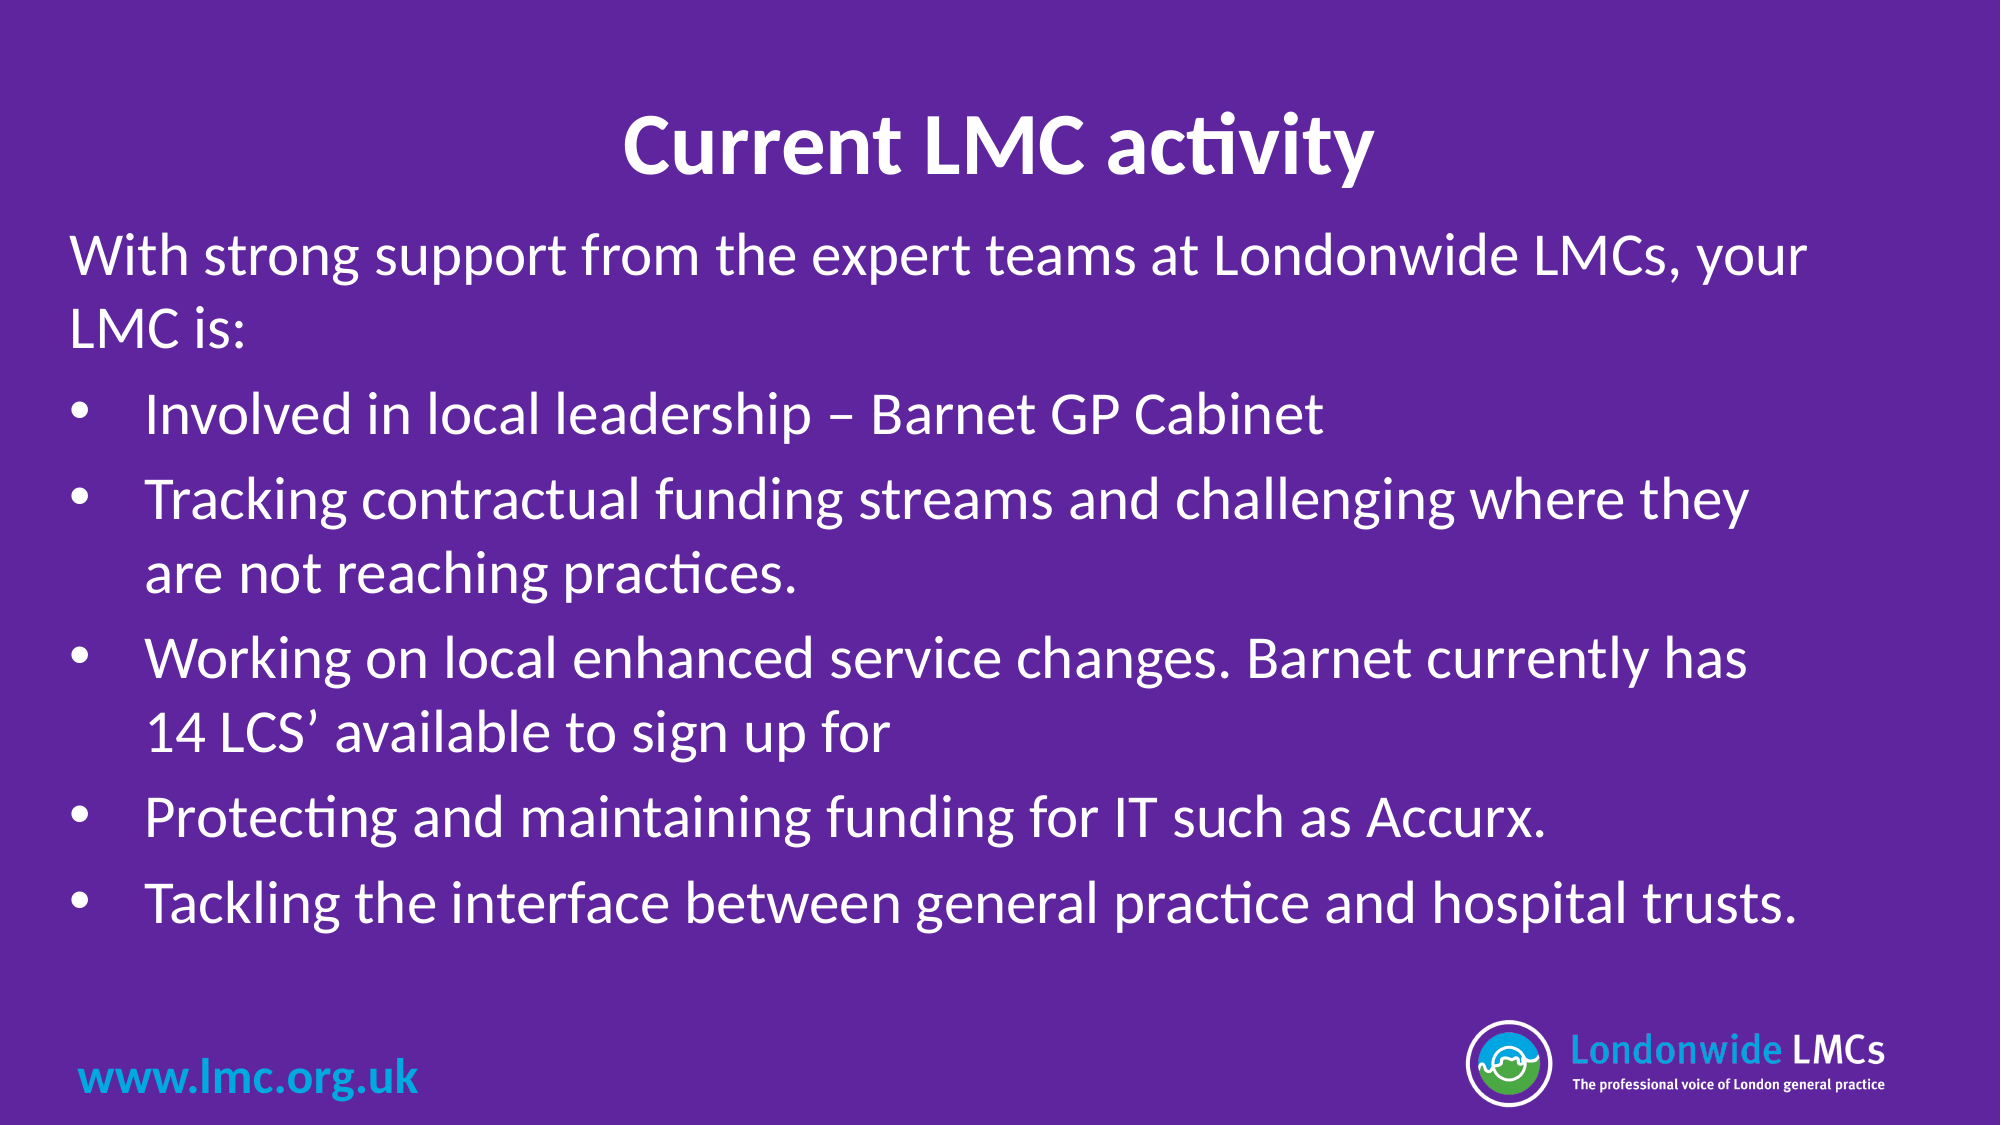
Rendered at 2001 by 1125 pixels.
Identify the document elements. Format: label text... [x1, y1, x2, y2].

picture [1464, 1018, 1886, 1109]
title Current LMC activity [99, 45, 1900, 233]
list With strong support from the expert teams at Londonwide LMCs, your LMC is: Involved in local leadership – Barnet GP Cabinet Tracking contractual funding streams and challenging where they are not reaching practices. Working on local enhanced service changes. Barnet currently has 14 LCS’ available to sign up for Protecting and maintaining funding for IT such as Accurx. Tackling the interface between general practice and hospital trusts. [54, 206, 1831, 950]
